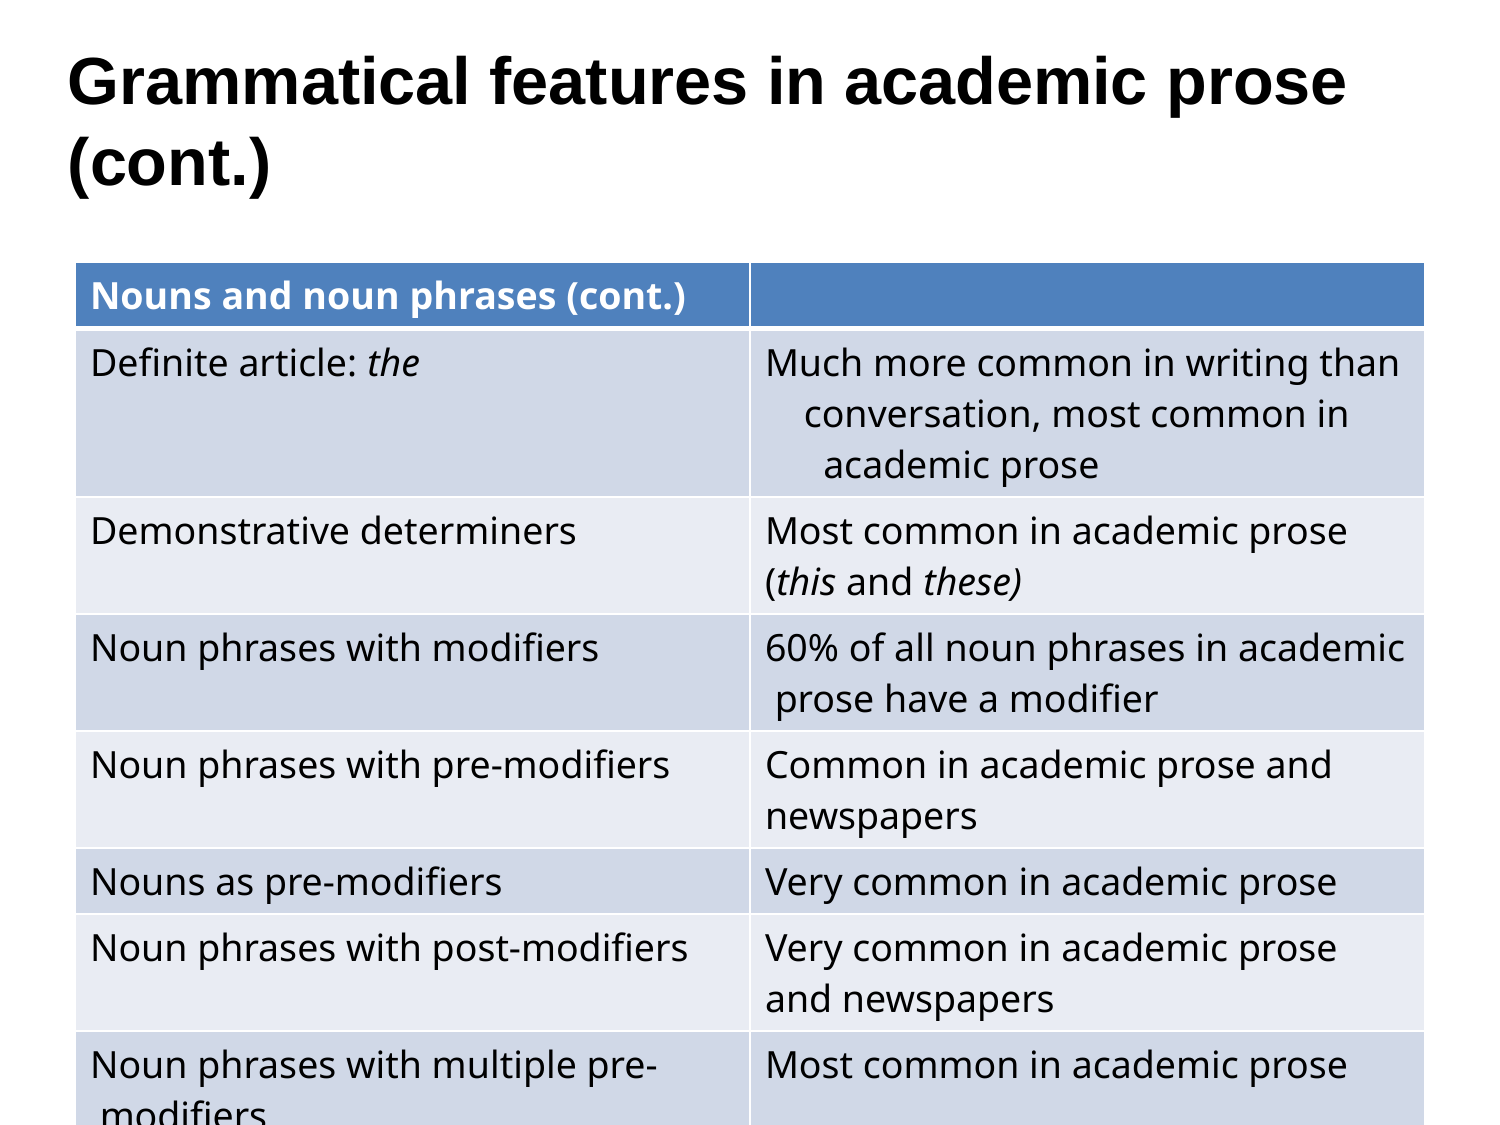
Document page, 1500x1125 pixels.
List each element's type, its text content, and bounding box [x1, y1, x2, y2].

table_cell Nouns as pre-modifiers [76, 849, 749, 913]
table_cell Common in academic prose and newspapers [751, 732, 1424, 847]
table_cell Most common in academic prose [751, 1032, 1424, 1125]
table_cell Definite article: the [76, 331, 749, 496]
table_header Nouns and noun phrases (cont.) [76, 263, 749, 326]
table_cell Very common in academic prose [751, 849, 1424, 913]
table_cell Noun phrases with multiple pre- modifiers [76, 1032, 749, 1125]
table_cell Noun phrases with modifiers [76, 615, 749, 730]
table_cell 60% of all noun phrases in academic prose have a modifier [751, 615, 1424, 730]
table_header [751, 263, 1424, 326]
table_cell Most common in academic prose (this and these) [751, 498, 1424, 613]
table_cell Very common in academic prose and newspapers [751, 915, 1424, 1030]
table_cell Demonstrative determiners [76, 498, 749, 613]
table_cell Much more common in writing than conversation, most common in academic prose [751, 331, 1424, 496]
title Grammatical features in academic prose (cont.) [53, 30, 1425, 250]
table_cell Noun phrases with post-modifiers [76, 915, 749, 1030]
table_cell Noun phrases with pre-modifiers [76, 732, 749, 847]
